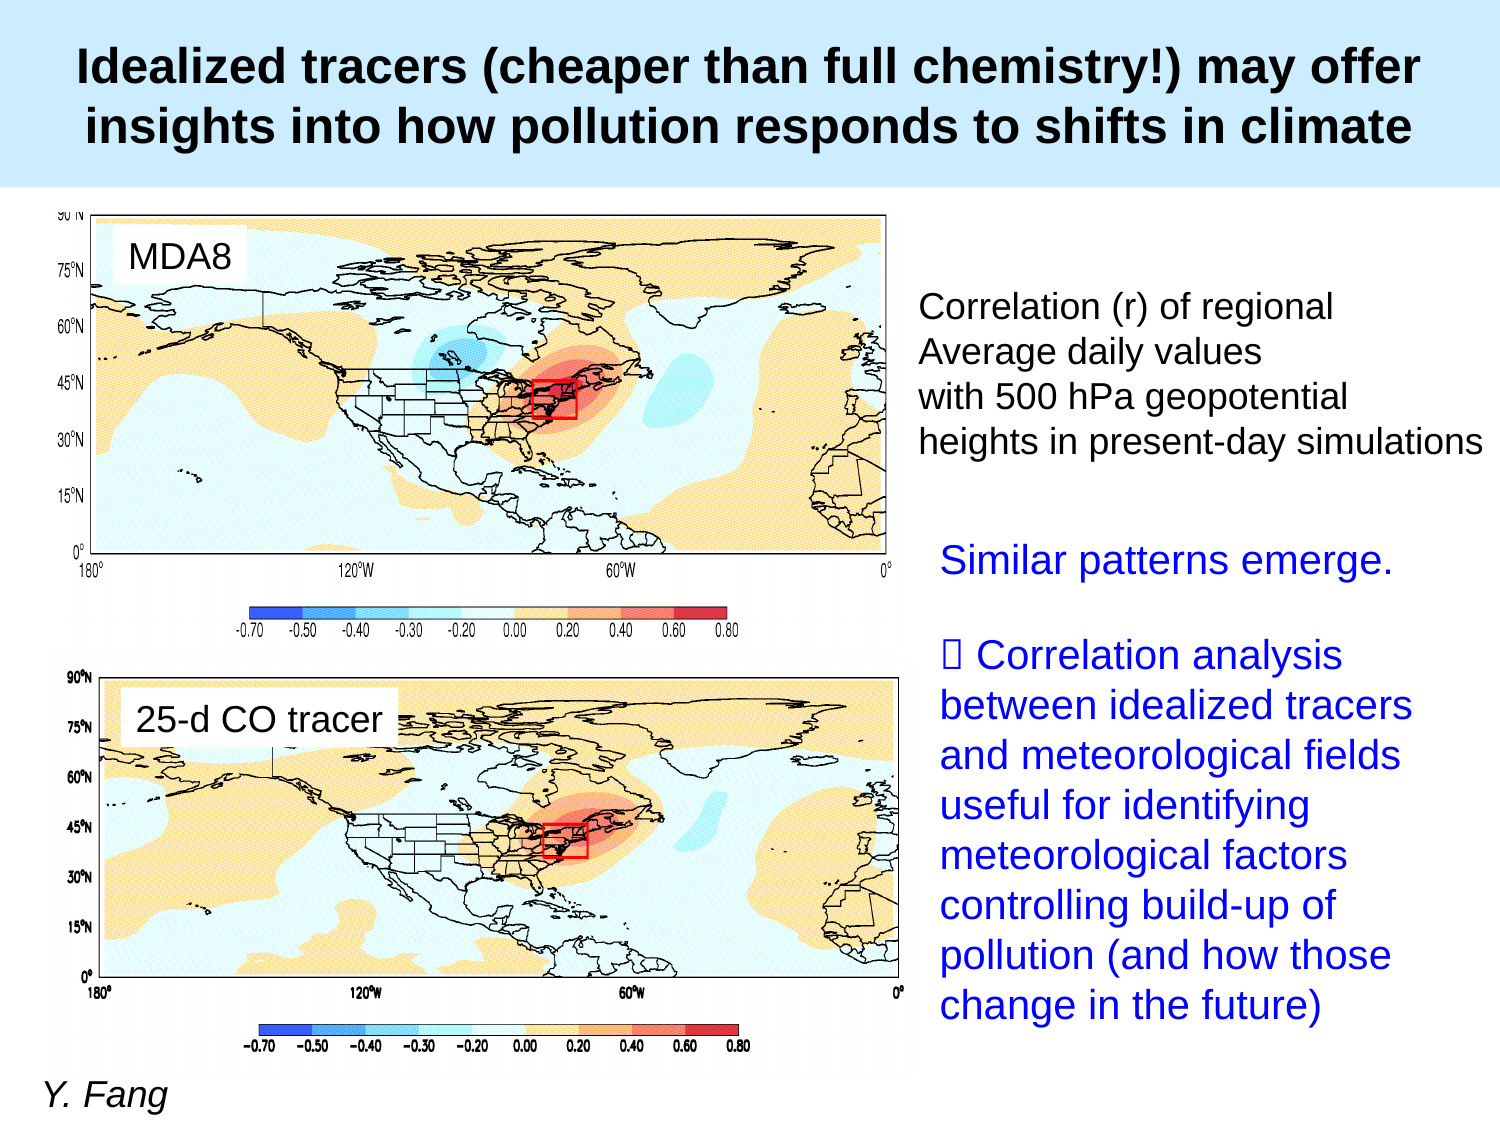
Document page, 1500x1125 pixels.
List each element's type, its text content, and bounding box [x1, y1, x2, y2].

text_box Similar patterns emerge.  Correlation analysis between idealized tracers and meteorological fields useful for identifying meteorological factors controlling build-up of pollution (and how those change in the future) [924, 525, 1438, 1035]
text_box Y. Fang [25, 1062, 184, 1123]
title Idealized tracers (cheaper than full chemistry!) may offer insights into how pollution responds to shifts in climate [0, 0, 1500, 188]
picture [49, 662, 913, 1076]
picture [49, 212, 901, 651]
text_box Correlation (r) of regional Average daily values with 500 hPa geopotential heights in present-day simulations [904, 274, 1500, 470]
